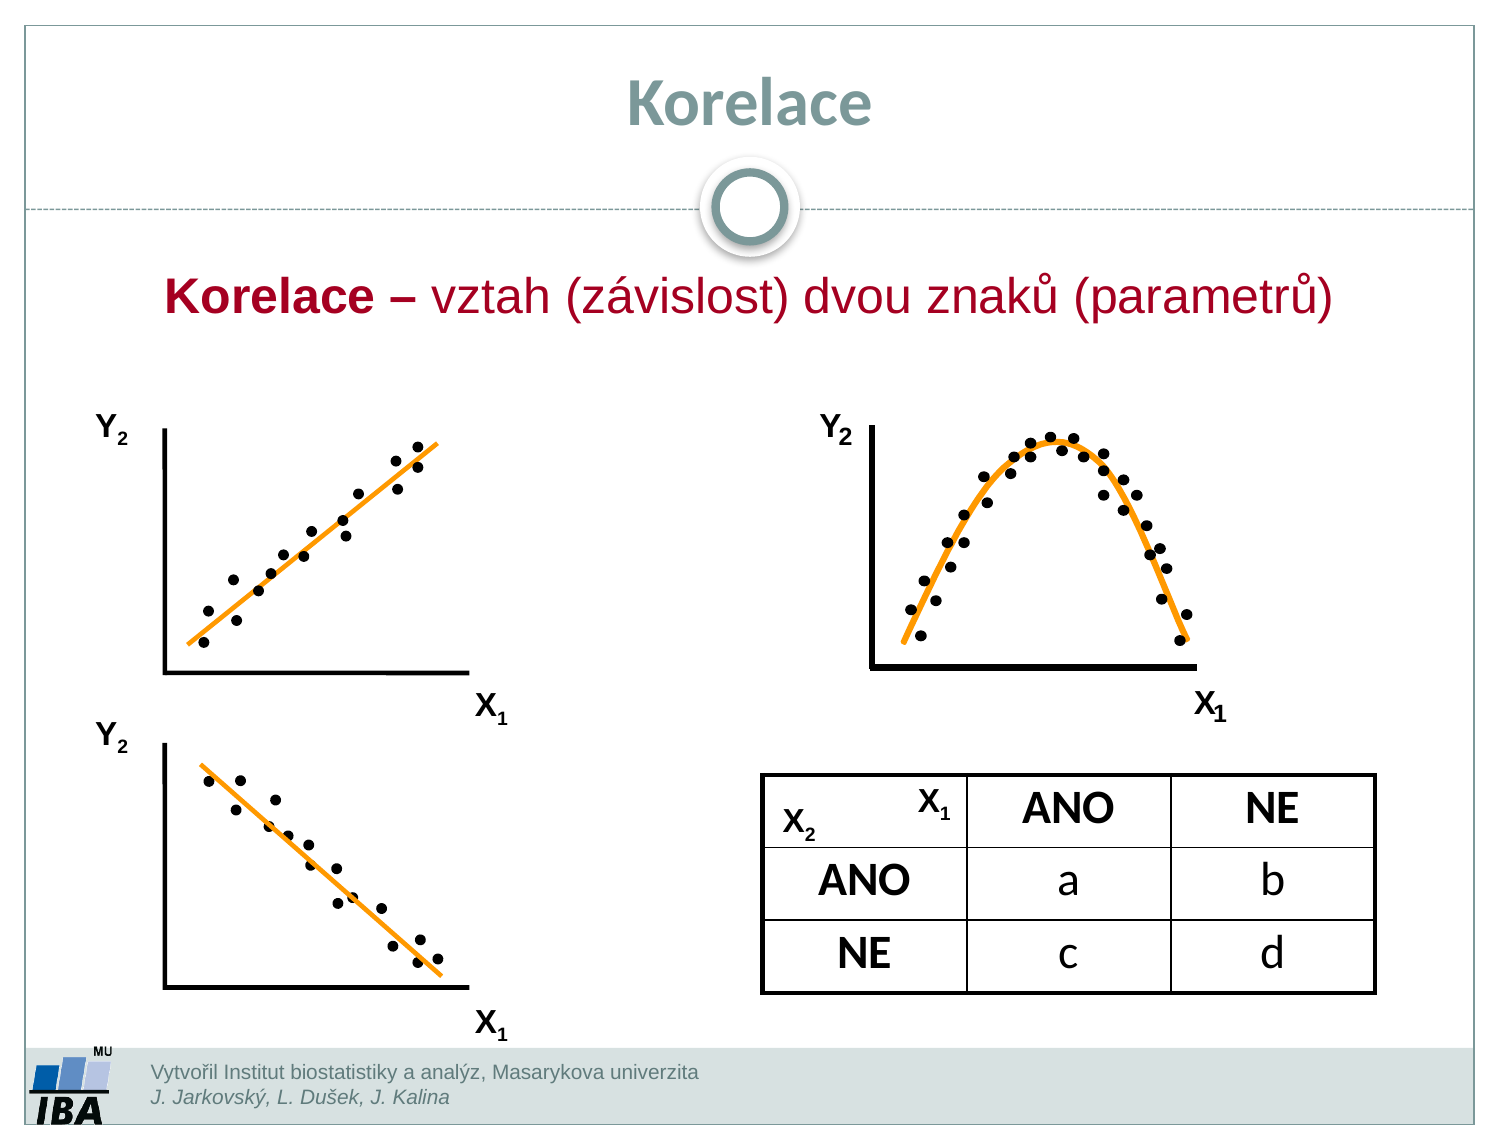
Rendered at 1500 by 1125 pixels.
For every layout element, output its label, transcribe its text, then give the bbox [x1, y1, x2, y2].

text_box [1119, 475, 1128, 484]
text_box [1182, 610, 1191, 619]
text_box [870, 462, 874, 668]
text_box 2 [838, 420, 853, 451]
table_cell a [968, 848, 1170, 919]
text_box [1079, 453, 1088, 461]
table_cell NE [765, 921, 966, 991]
table_cell d [1172, 921, 1373, 991]
text_box [1107, 469, 1151, 551]
title Korelace [112, 35, 1389, 162]
text_box [1026, 439, 1035, 448]
text_box X2 [767, 792, 845, 850]
text_box [920, 577, 929, 585]
text_box [1026, 453, 1035, 461]
table_header NE [1172, 777, 1373, 847]
text_box [946, 563, 955, 572]
text_box [788, 405, 878, 462]
text_box [871, 665, 1196, 669]
text_box [943, 538, 952, 547]
text_box [1018, 440, 1107, 467]
text_box [1145, 550, 1155, 559]
text_box [1069, 434, 1078, 443]
text_box [1099, 491, 1108, 500]
text_box [1119, 506, 1128, 515]
text_box [1099, 449, 1108, 458]
text_box [1175, 636, 1185, 645]
text_box [783, 401, 874, 458]
text_box [1166, 682, 1249, 740]
text_box X [1193, 681, 1217, 722]
table_cell ANO [765, 848, 966, 919]
text_box [1162, 564, 1171, 573]
text_box [1057, 446, 1067, 455]
text_box Korelace – vztah (závislost) dvou znaků (parametrů) [0, 256, 1500, 327]
text_box [983, 498, 992, 507]
text_box [959, 538, 969, 547]
text_box [959, 511, 969, 519]
text_box [1162, 678, 1244, 736]
text_box [1155, 544, 1165, 553]
table_cell b [1172, 848, 1373, 919]
table_header ANO [968, 777, 1170, 847]
text_box 1 [1213, 697, 1228, 728]
text_box [1151, 557, 1189, 641]
text_box Y2 [80, 704, 165, 763]
text_box [1006, 469, 1015, 478]
text_box [1157, 595, 1166, 604]
text_box [931, 596, 941, 605]
text_box [1132, 491, 1142, 500]
text_box X1 [460, 676, 584, 734]
text_box [906, 605, 916, 614]
table_header [765, 777, 966, 847]
text_box X1 [460, 992, 584, 1051]
text_box [1046, 433, 1055, 441]
text_box [979, 472, 989, 481]
picture [29, 1046, 112, 1125]
text_box [1142, 521, 1151, 530]
text_box [902, 460, 1015, 644]
text_box [916, 631, 926, 640]
text_box X1 [903, 771, 980, 830]
table_cell c [968, 921, 1170, 991]
text_box [1009, 453, 1019, 461]
text_box Y2 [80, 396, 165, 455]
footer Vytvořil Institut biostatistiky a analýz, Masarykova univerzita J. Jarkovský, L. Dušek, J. Kalina [135, 1051, 724, 1112]
text_box Y [819, 404, 842, 445]
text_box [199, 442, 423, 647]
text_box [212, 768, 435, 973]
text_box [1099, 466, 1108, 475]
